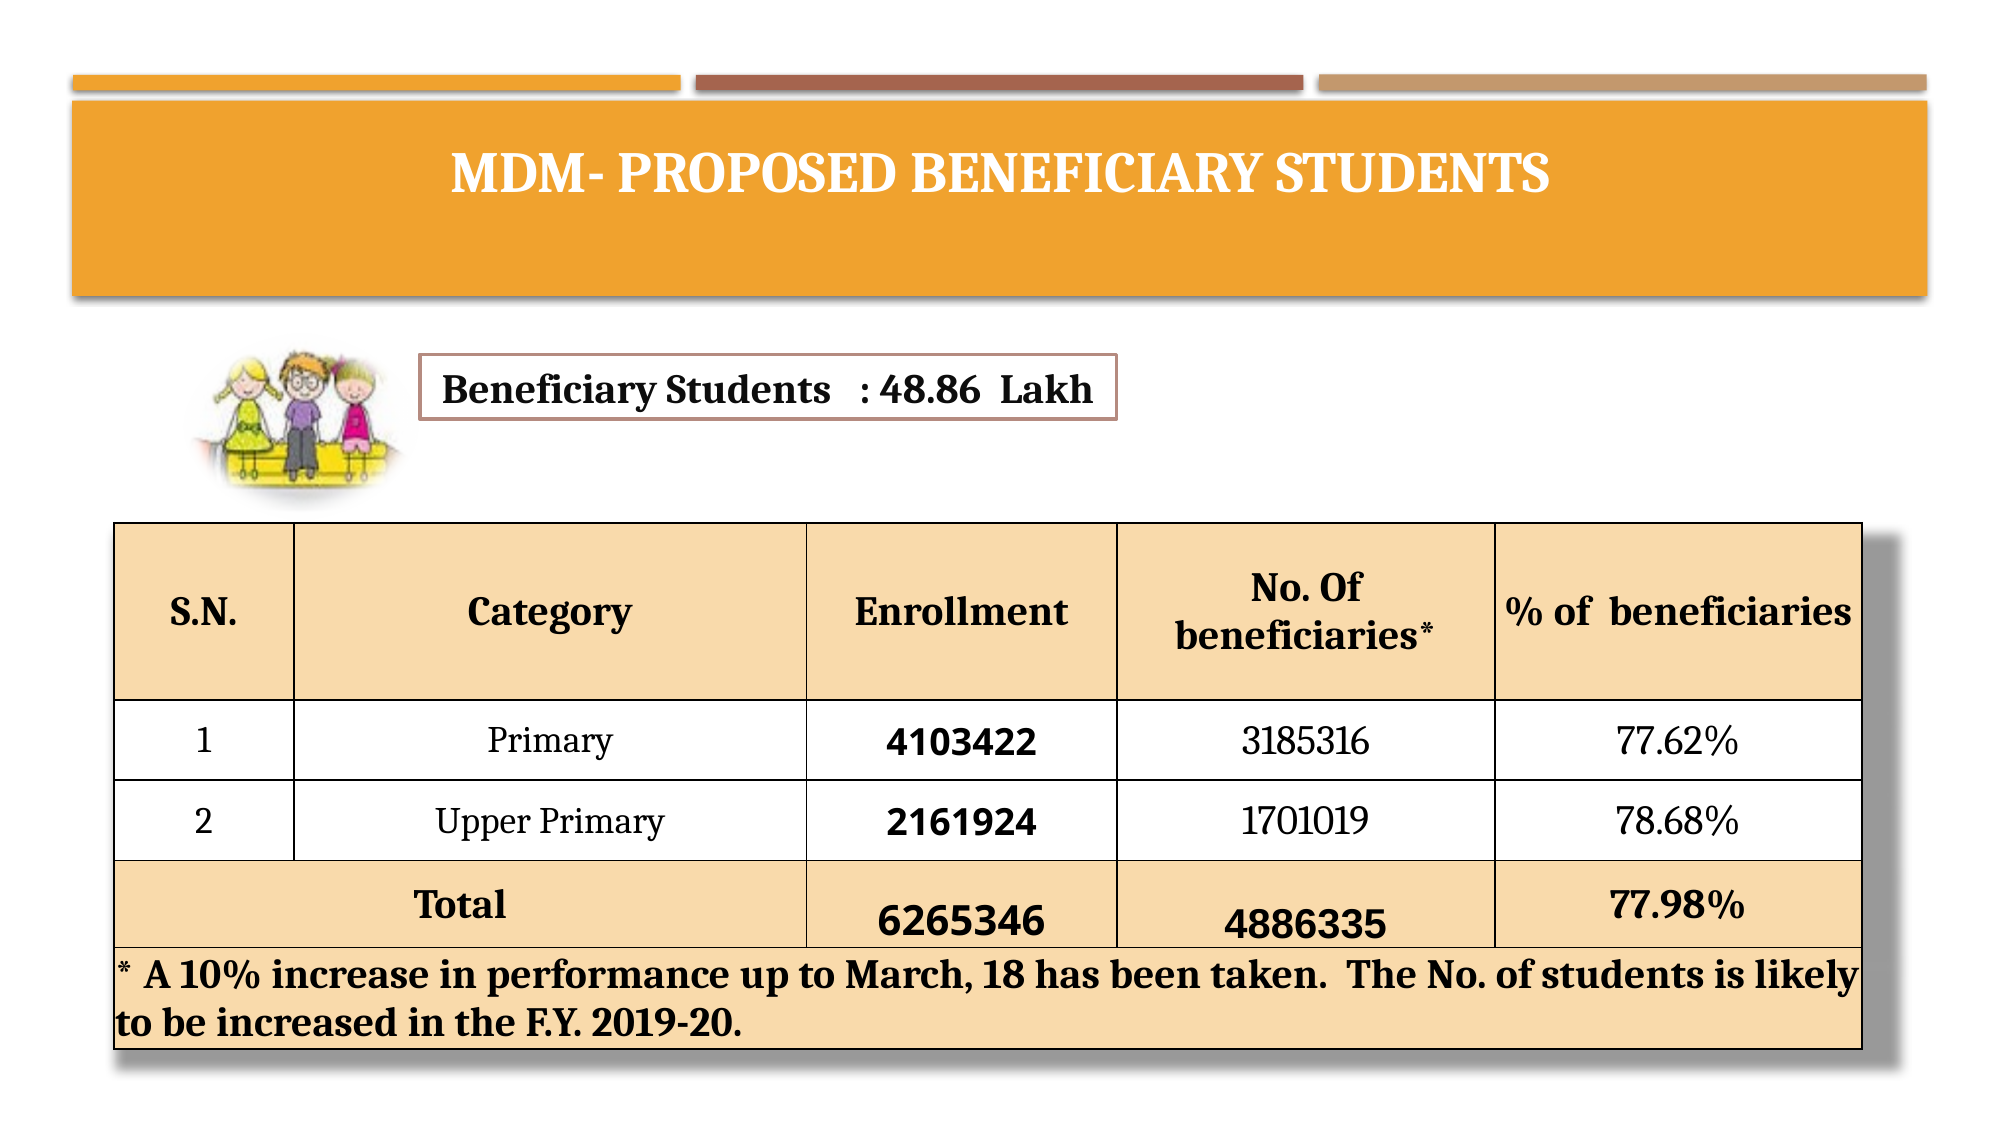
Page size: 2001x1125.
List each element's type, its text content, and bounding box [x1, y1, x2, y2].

table_header Category [295, 524, 806, 699]
table_cell 3185316 [1118, 701, 1494, 779]
picture [178, 330, 423, 524]
table_cell 77.62% [1496, 701, 1861, 779]
table_header No. Of beneficiaries* [1118, 524, 1494, 699]
text_box Beneficiary Students : 48.86 Lakh [428, 353, 1118, 421]
table_cell 1701019 [1118, 781, 1494, 860]
table_cell 6265346 [807, 861, 1116, 947]
table_cell Total [115, 861, 806, 947]
table_cell 1 [115, 701, 293, 779]
title MDM- Proposed Beneficiary Students [95, 115, 1905, 282]
table_cell 78.68% [1496, 781, 1861, 860]
table_header S.N. [115, 524, 293, 699]
table_cell 4103422 [807, 701, 1116, 779]
table_header % of beneficiaries [1496, 524, 1861, 699]
table_header Enrollment [807, 524, 1116, 699]
table_cell 2 [115, 781, 293, 860]
table_cell 2161924 [807, 781, 1116, 860]
table_cell Upper Primary [295, 781, 806, 860]
table_cell 4886335 [1118, 861, 1494, 947]
table_cell * A 10% increase in performance up to March, 18 has been taken. The No. of students is likely to be increased in the F.Y. 2019-20. [115, 948, 1861, 1048]
table_cell Primary [295, 701, 806, 779]
table_cell 77.98% [1496, 861, 1861, 947]
